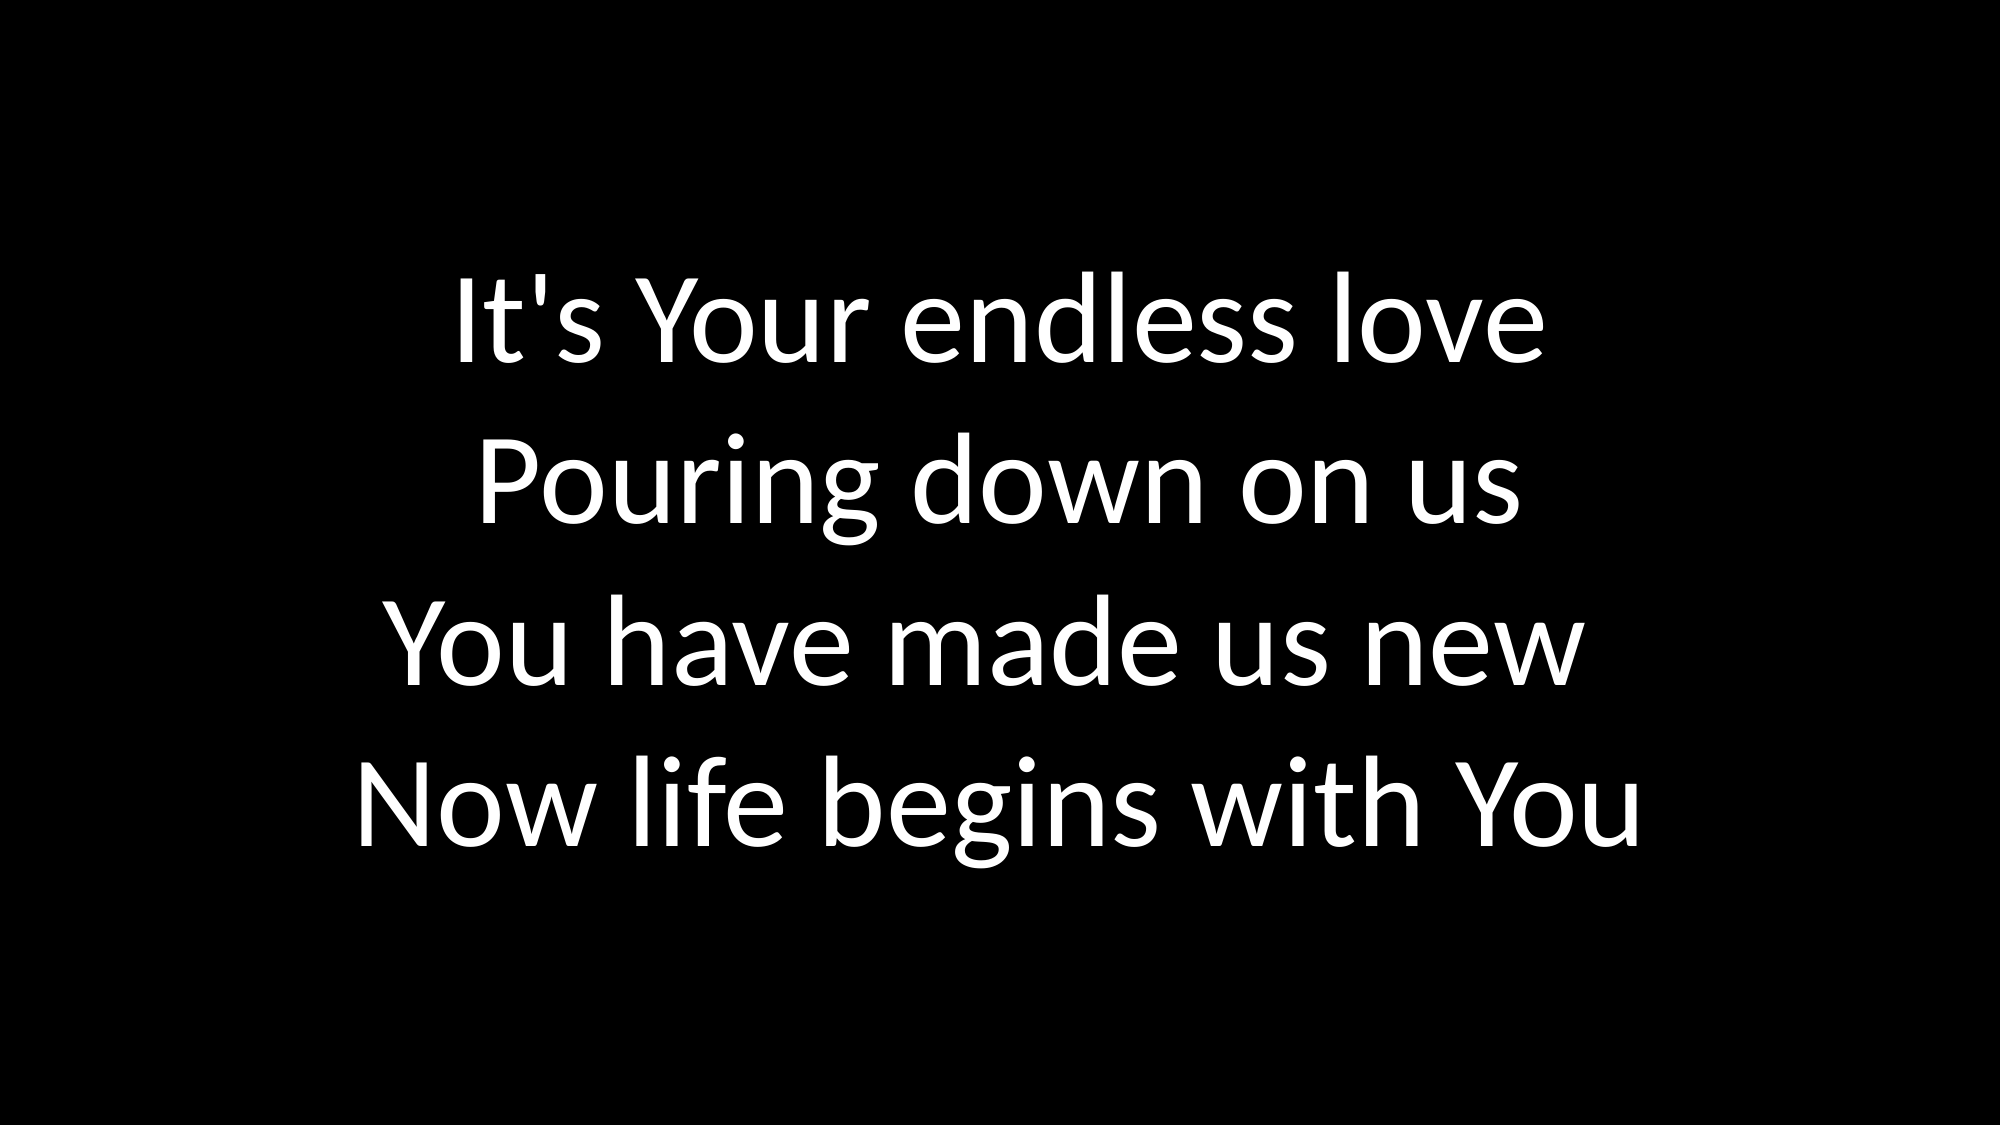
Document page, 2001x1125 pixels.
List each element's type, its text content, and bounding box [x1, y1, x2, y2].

list It's Your endless love Pouring down on us You have made us new Now life begins with You [0, 0, 2000, 1125]
